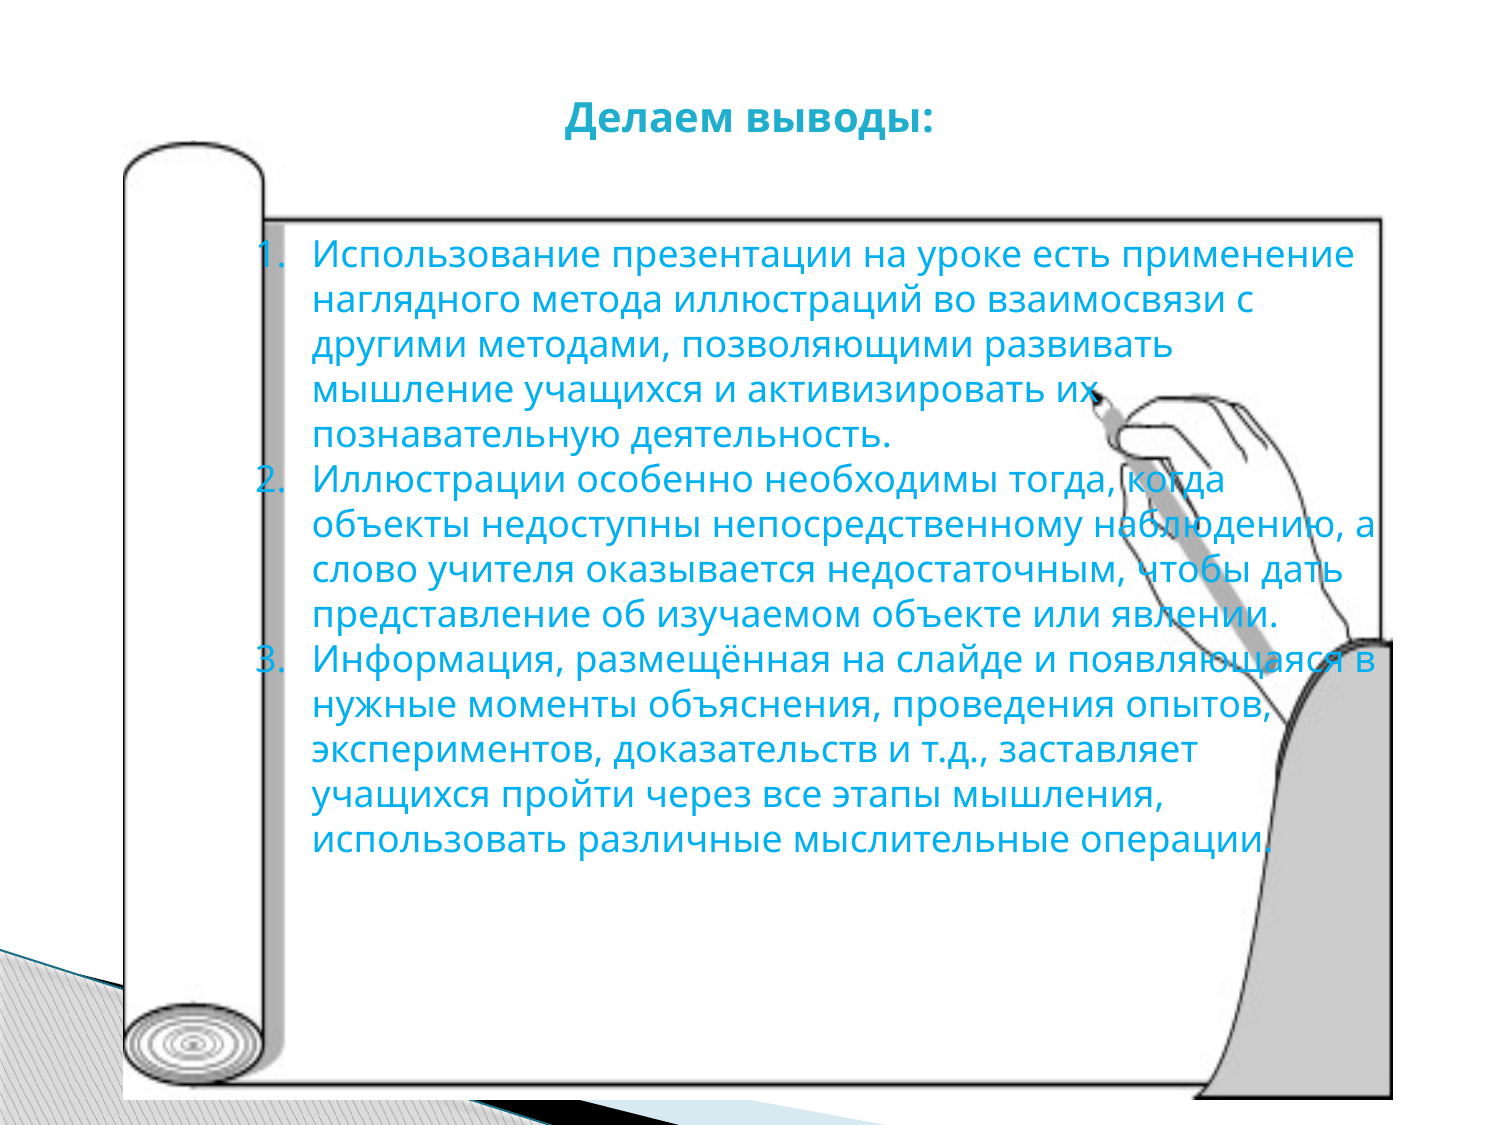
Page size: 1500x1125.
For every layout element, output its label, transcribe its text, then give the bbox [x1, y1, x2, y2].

picture [123, 140, 1393, 1100]
title Делаем выводы: [75, 0, 1425, 233]
